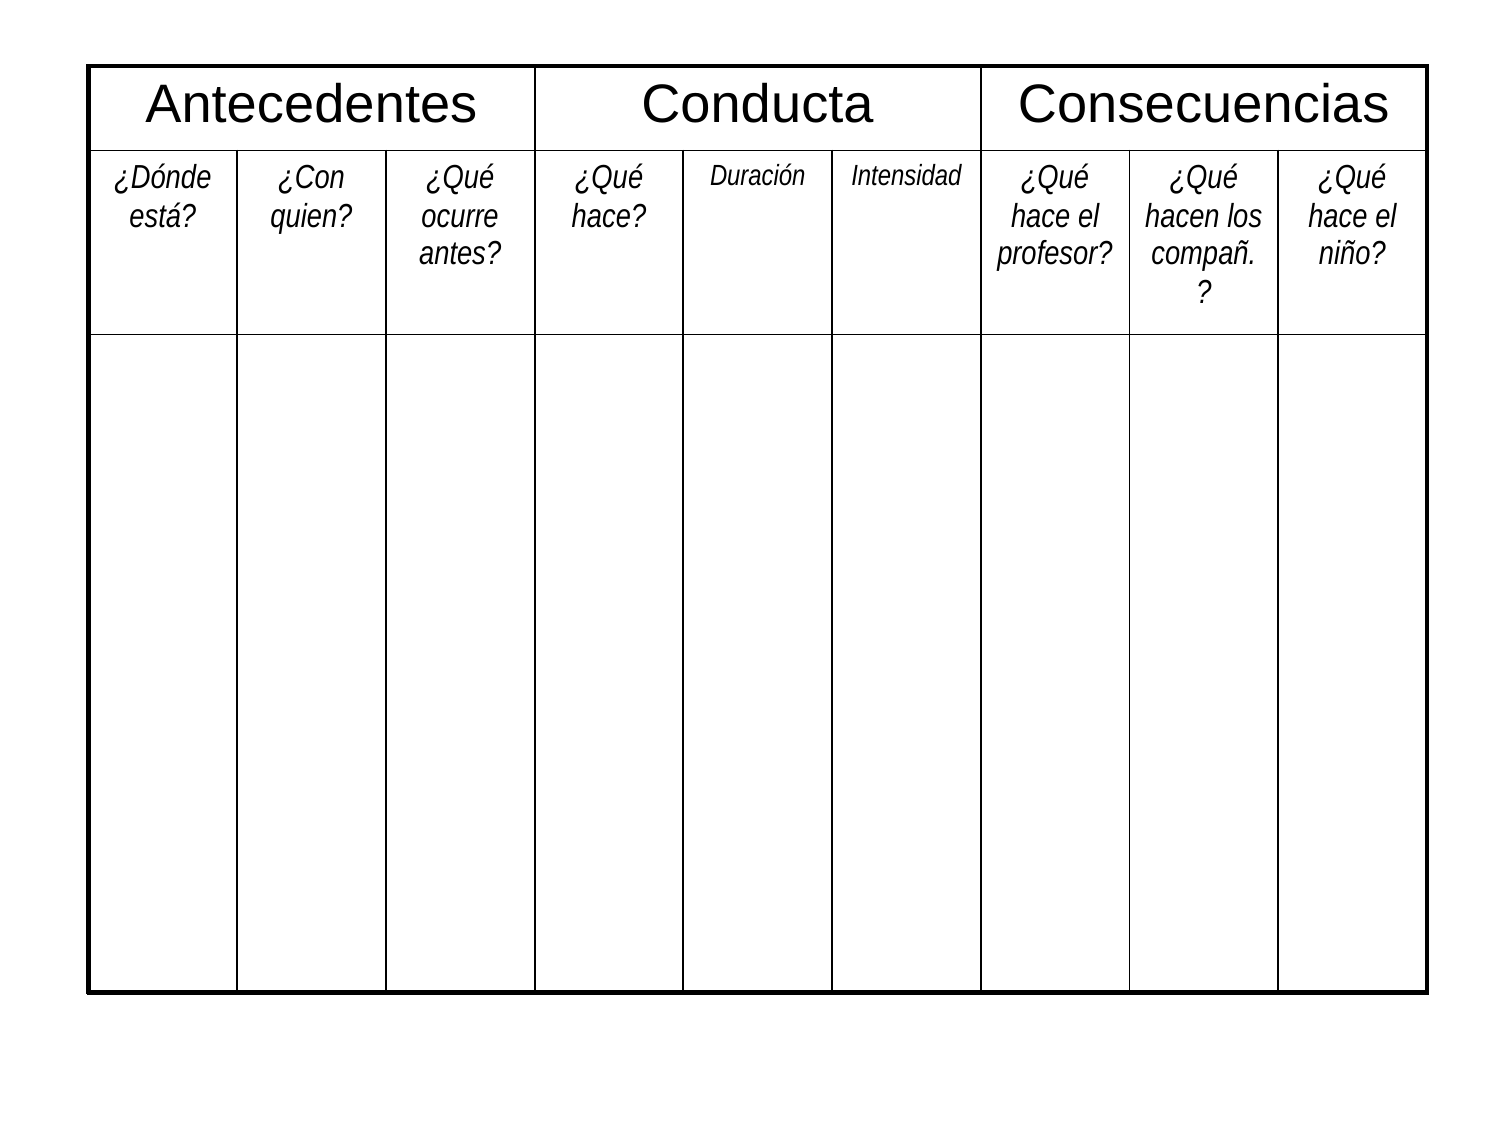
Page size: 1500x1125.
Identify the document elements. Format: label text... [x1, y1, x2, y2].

table_cell Duración [684, 151, 831, 334]
table_header Consecuencias [982, 68, 1425, 150]
table_cell [833, 335, 980, 990]
table_cell [91, 335, 236, 990]
table_cell [536, 335, 682, 990]
table_cell ¿Qué hace el niño? [1279, 151, 1425, 334]
table_cell [238, 335, 385, 990]
table_cell [1279, 335, 1425, 990]
table_header Conducta [536, 68, 980, 150]
table_cell ¿Qué ocurre antes? [387, 151, 534, 334]
table_cell ¿Dónde está? [91, 151, 236, 334]
table_cell Intensidad [833, 151, 980, 334]
table_cell [387, 335, 534, 990]
table_cell ¿Con quien? [238, 151, 385, 334]
table_cell [1130, 335, 1277, 990]
table_cell ¿Qué hace? [536, 151, 682, 334]
table_cell [982, 335, 1129, 990]
table_header Antecedentes [91, 68, 534, 150]
table_cell [684, 335, 831, 990]
table_cell ¿Qué hacen los compañ.? [1130, 151, 1277, 334]
table_cell ¿Qué hace el profesor? [982, 151, 1129, 334]
